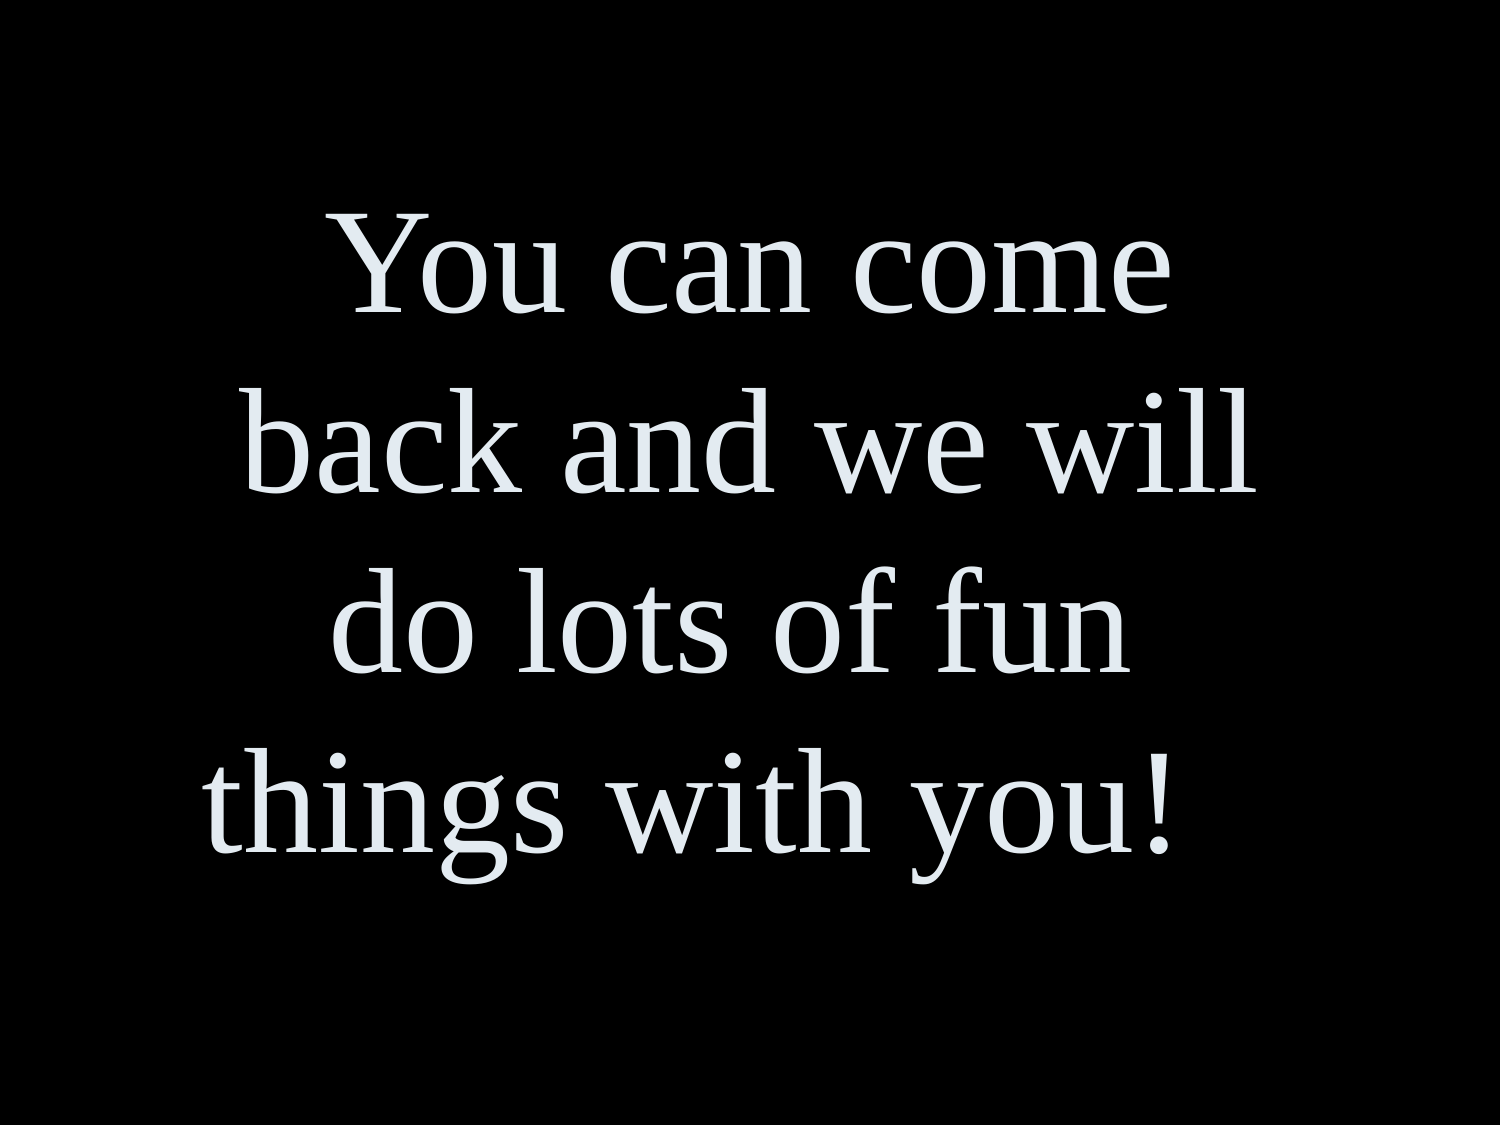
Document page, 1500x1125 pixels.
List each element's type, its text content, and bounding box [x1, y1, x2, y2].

text_box You can come back and we will do lots of fun things with you! [112, 99, 1388, 1026]
